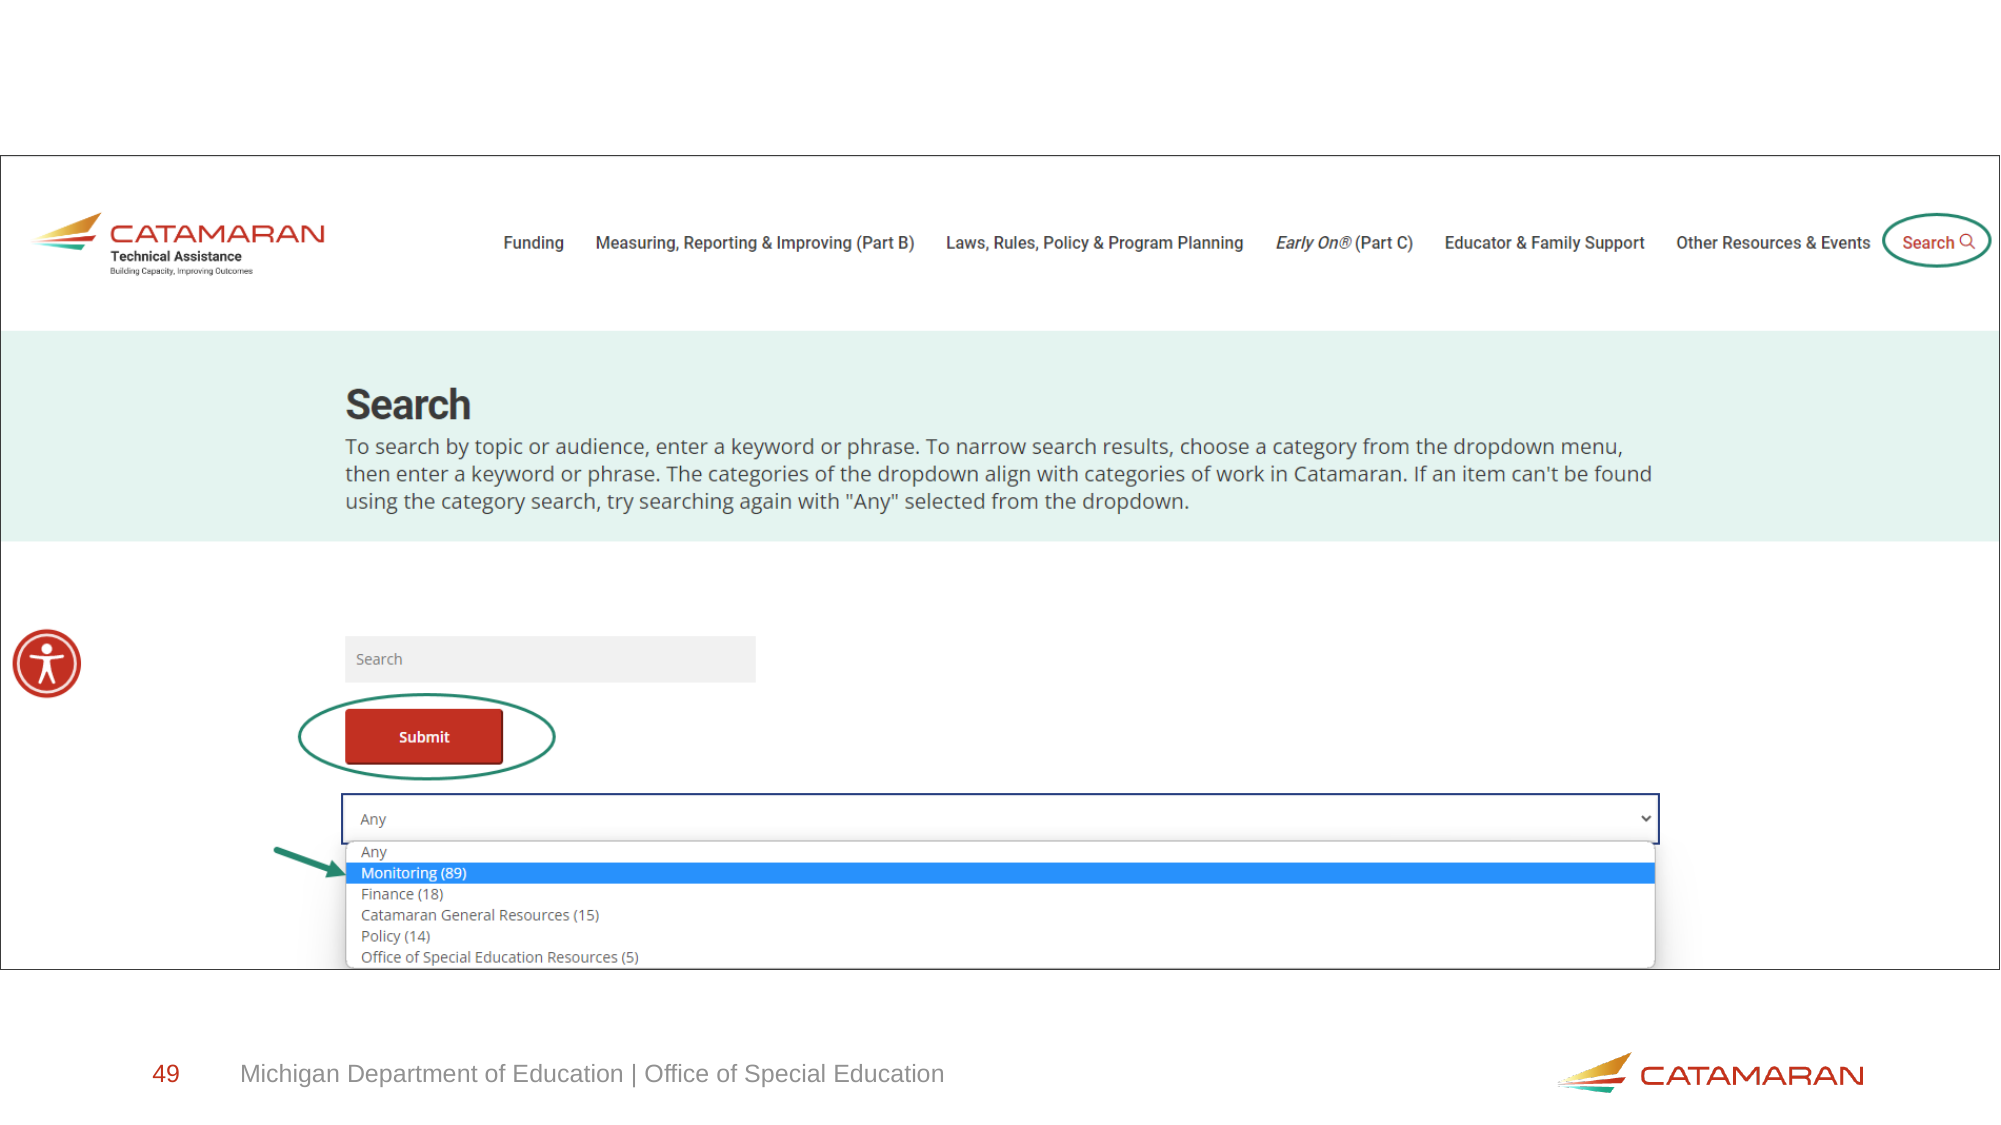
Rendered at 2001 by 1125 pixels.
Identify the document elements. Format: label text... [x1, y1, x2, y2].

picture [0, 155, 2000, 970]
slide_number 49 [137, 1042, 205, 1103]
picture [1557, 1052, 1863, 1093]
footer Michigan Department of Education | Office of Special Education [225, 1042, 1484, 1103]
